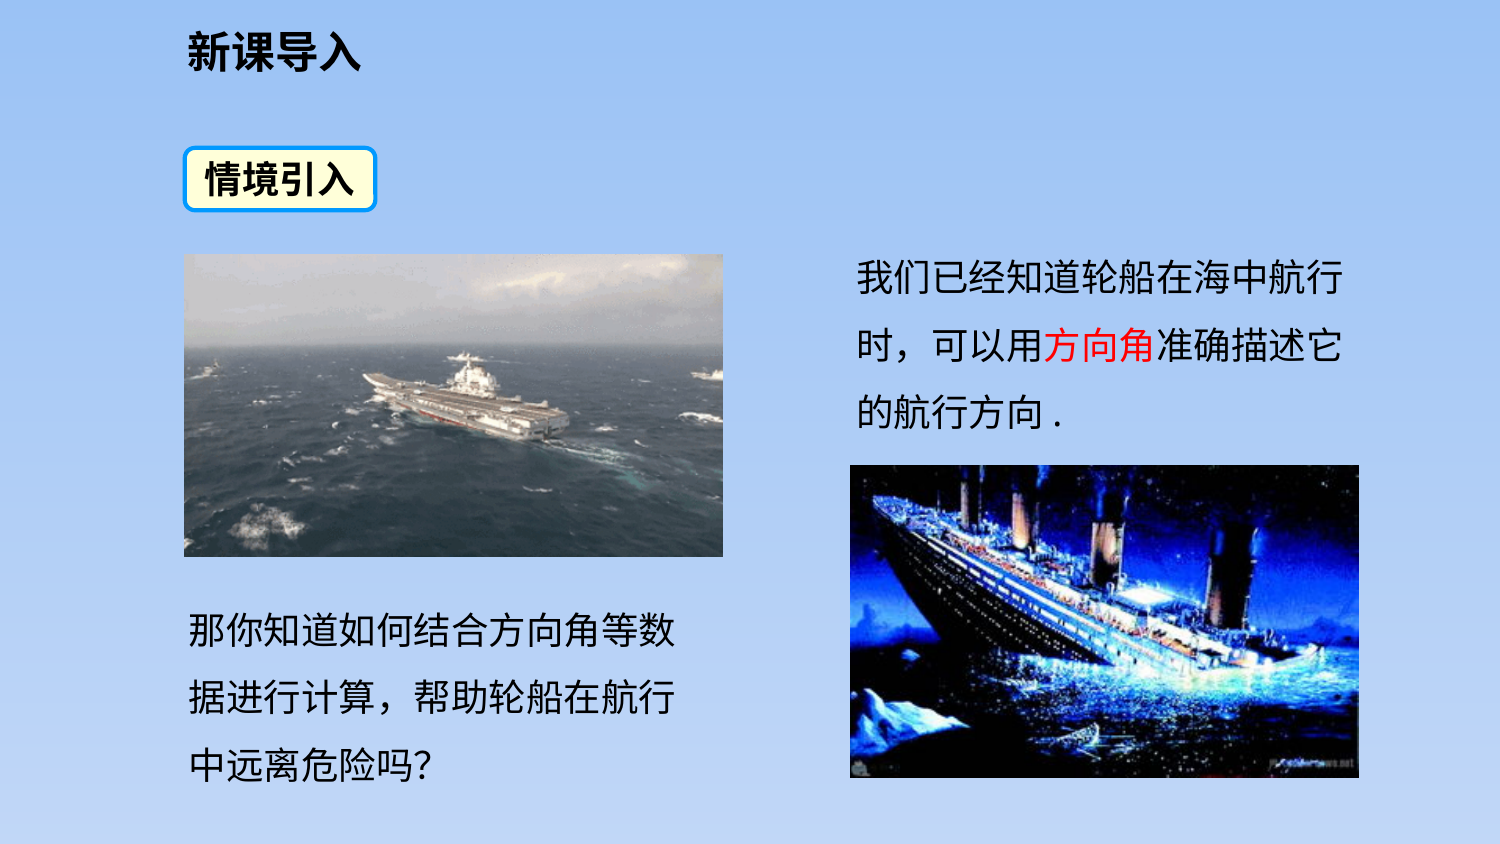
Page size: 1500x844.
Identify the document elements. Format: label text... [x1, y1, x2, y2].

text_box 那你知道如何结合方向角等数据进行计算，帮助轮船在航行中远离危险吗？ [177, 578, 692, 793]
text_box 我们已经知道轮船在海中航行时，可以用方向角准确描述它的航行方向. [844, 226, 1359, 441]
text_box 情境引入 [184, 147, 376, 211]
picture [850, 465, 1359, 778]
picture [184, 254, 723, 557]
text_box 新课导入 [176, 19, 417, 83]
